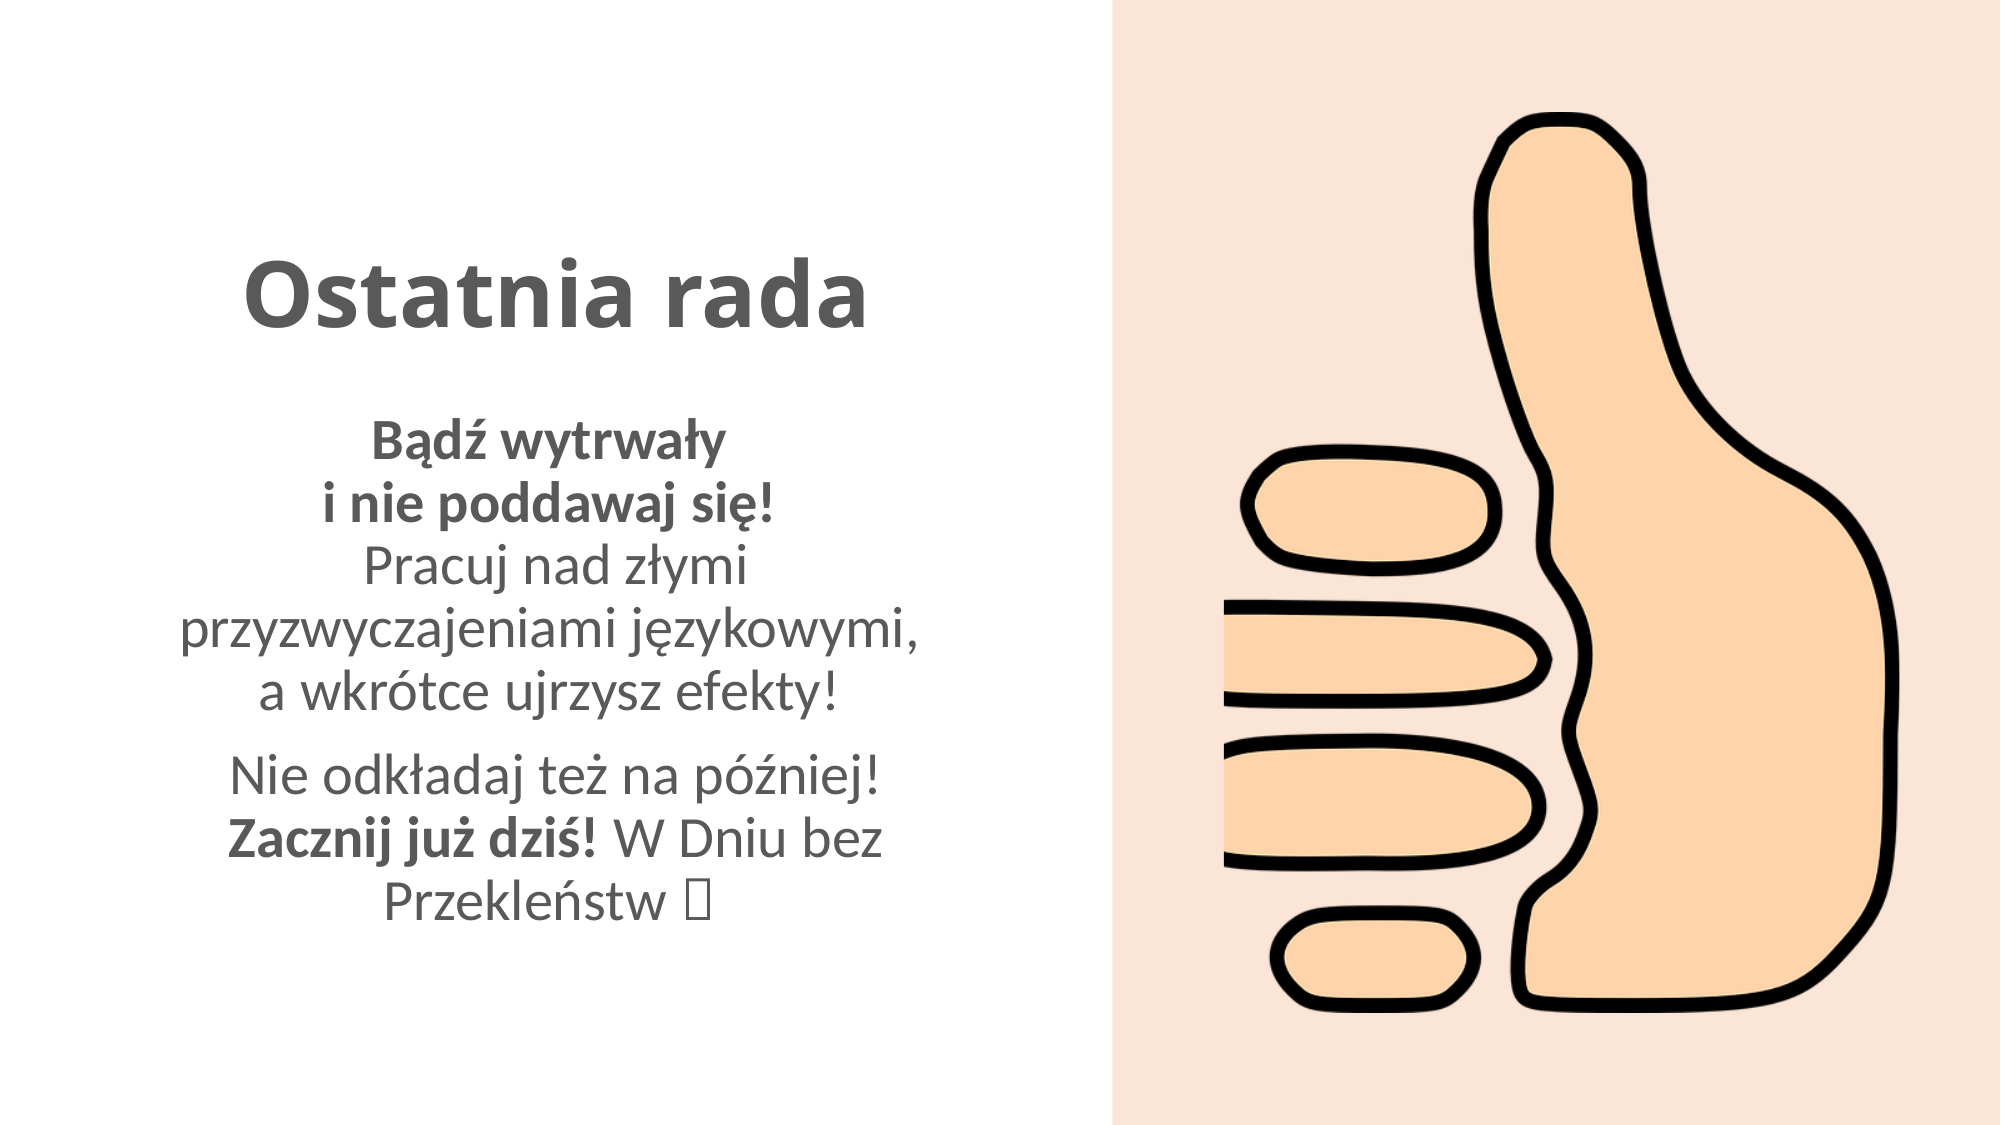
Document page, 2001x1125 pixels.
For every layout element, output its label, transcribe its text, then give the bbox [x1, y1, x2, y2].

text_box [1111, 0, 2000, 1125]
title Ostatnia rada [142, 112, 970, 355]
text_box [0, 0, 1111, 1125]
list Bądź wytrwały i nie poddawaj się! Pracuj nad złymi przyzwyczajeniami językowymi, a wkrótce ujrzysz efekty! Nie odkładaj też na później! Zacznij już dziś! W Dniu bez Przekleństw  [142, 401, 970, 1013]
picture [1223, 112, 1900, 1013]
